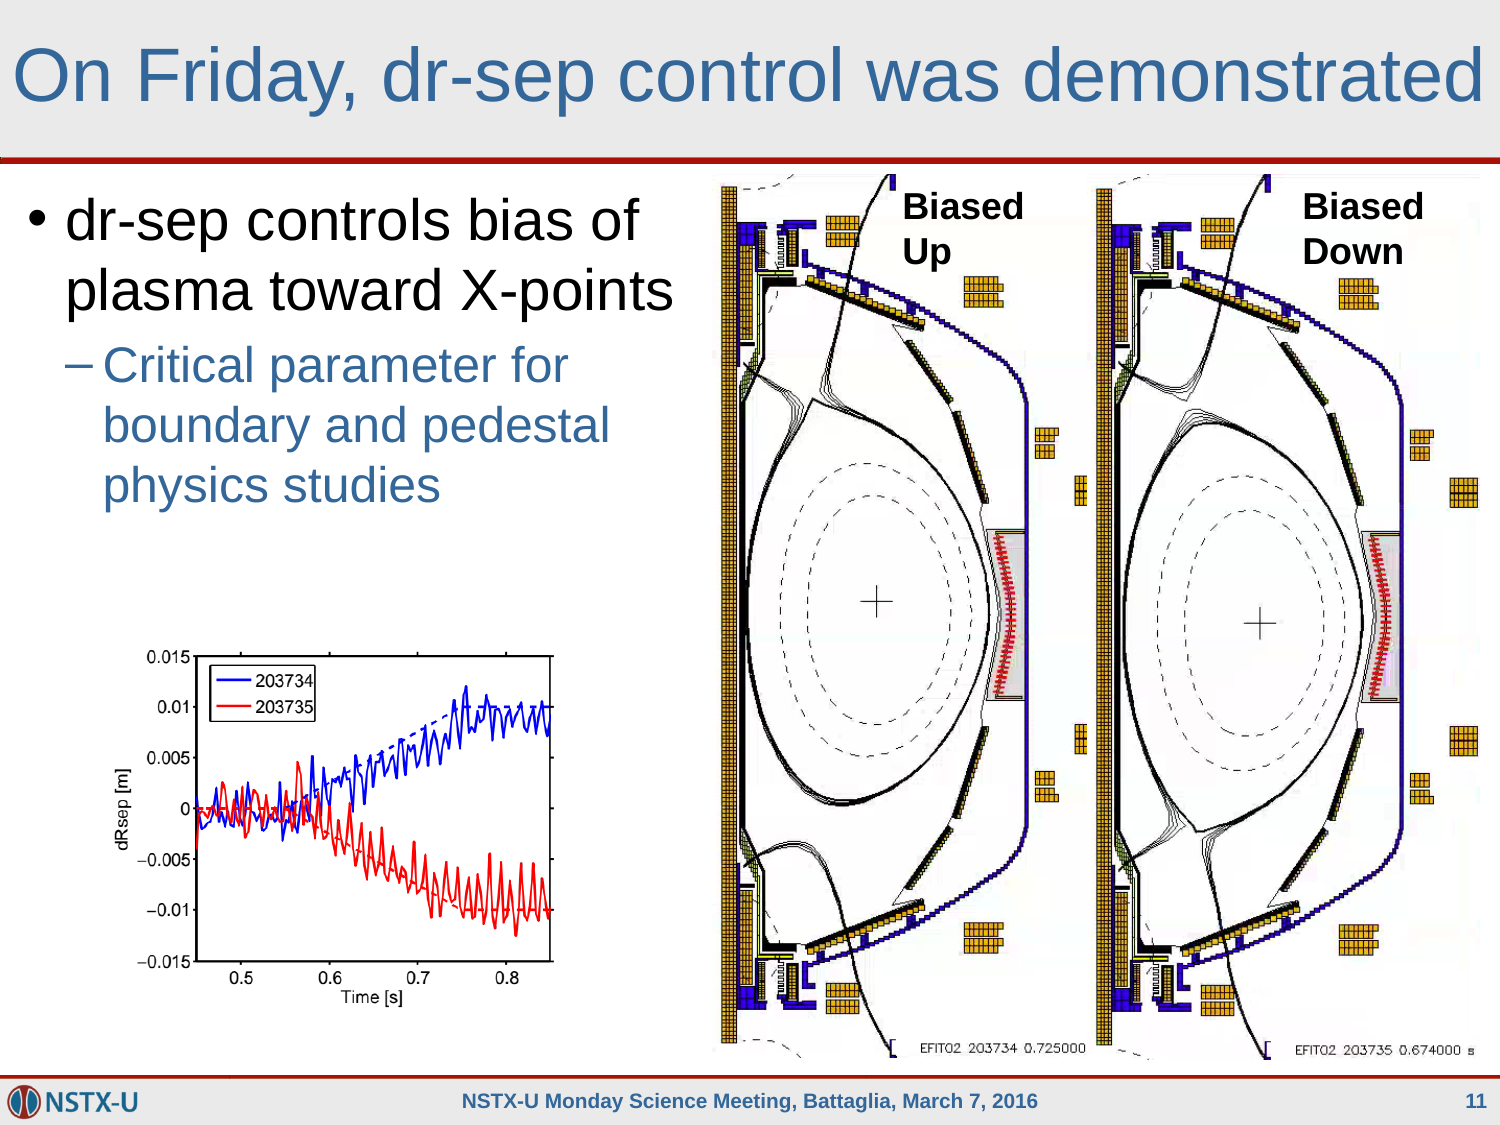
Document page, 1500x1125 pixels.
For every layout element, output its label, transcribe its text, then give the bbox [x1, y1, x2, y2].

picture [0, 1075, 1500, 1125]
title On Friday, dr-sep control was demonstrated [0, 0, 1500, 158]
picture [99, 637, 571, 1026]
picture [0, 158, 1500, 164]
list dr-sep controls bias of plasma toward X-points Critical parameter for boundary and pedestal physics studies [12, 174, 700, 1063]
picture [712, 174, 1480, 1060]
